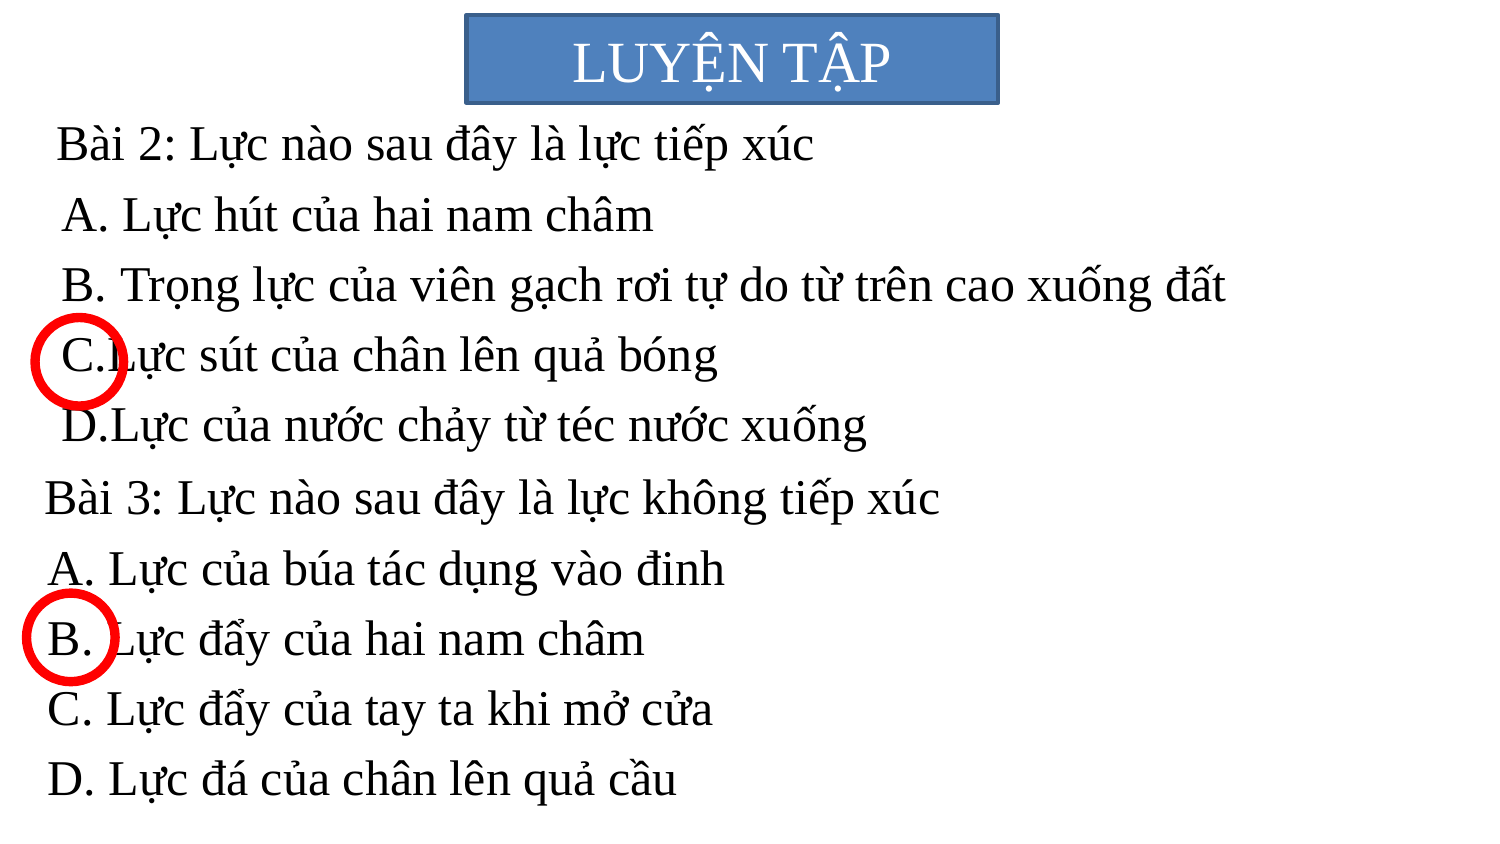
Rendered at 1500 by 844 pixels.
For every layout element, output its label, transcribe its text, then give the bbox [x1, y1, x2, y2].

text_box Lực của búa tác dụng vào đinh Lực đẩy của hai nam châm Lực đẩy của tay ta khi mở cửa Lực đá của chân lên quả cầu [33, 528, 1327, 836]
text_box Lực hút của hai nam châm Trọng lực của viên gạch rơi tự do từ trên cao xuống đất Lực sút của chân lên quả bóng Lực của nước chảy từ téc nước xuống [46, 173, 1341, 481]
text_box Bài 3: Lực nào sau đây là lực không tiếp xúc [29, 457, 1082, 552]
text_box [35, 317, 124, 407]
text_box LUYỆN TẬP [464, 13, 1000, 105]
text_box [26, 593, 116, 682]
text_box Bài 2: Lực nào sau đây là lực tiếp xúc [41, 102, 939, 198]
